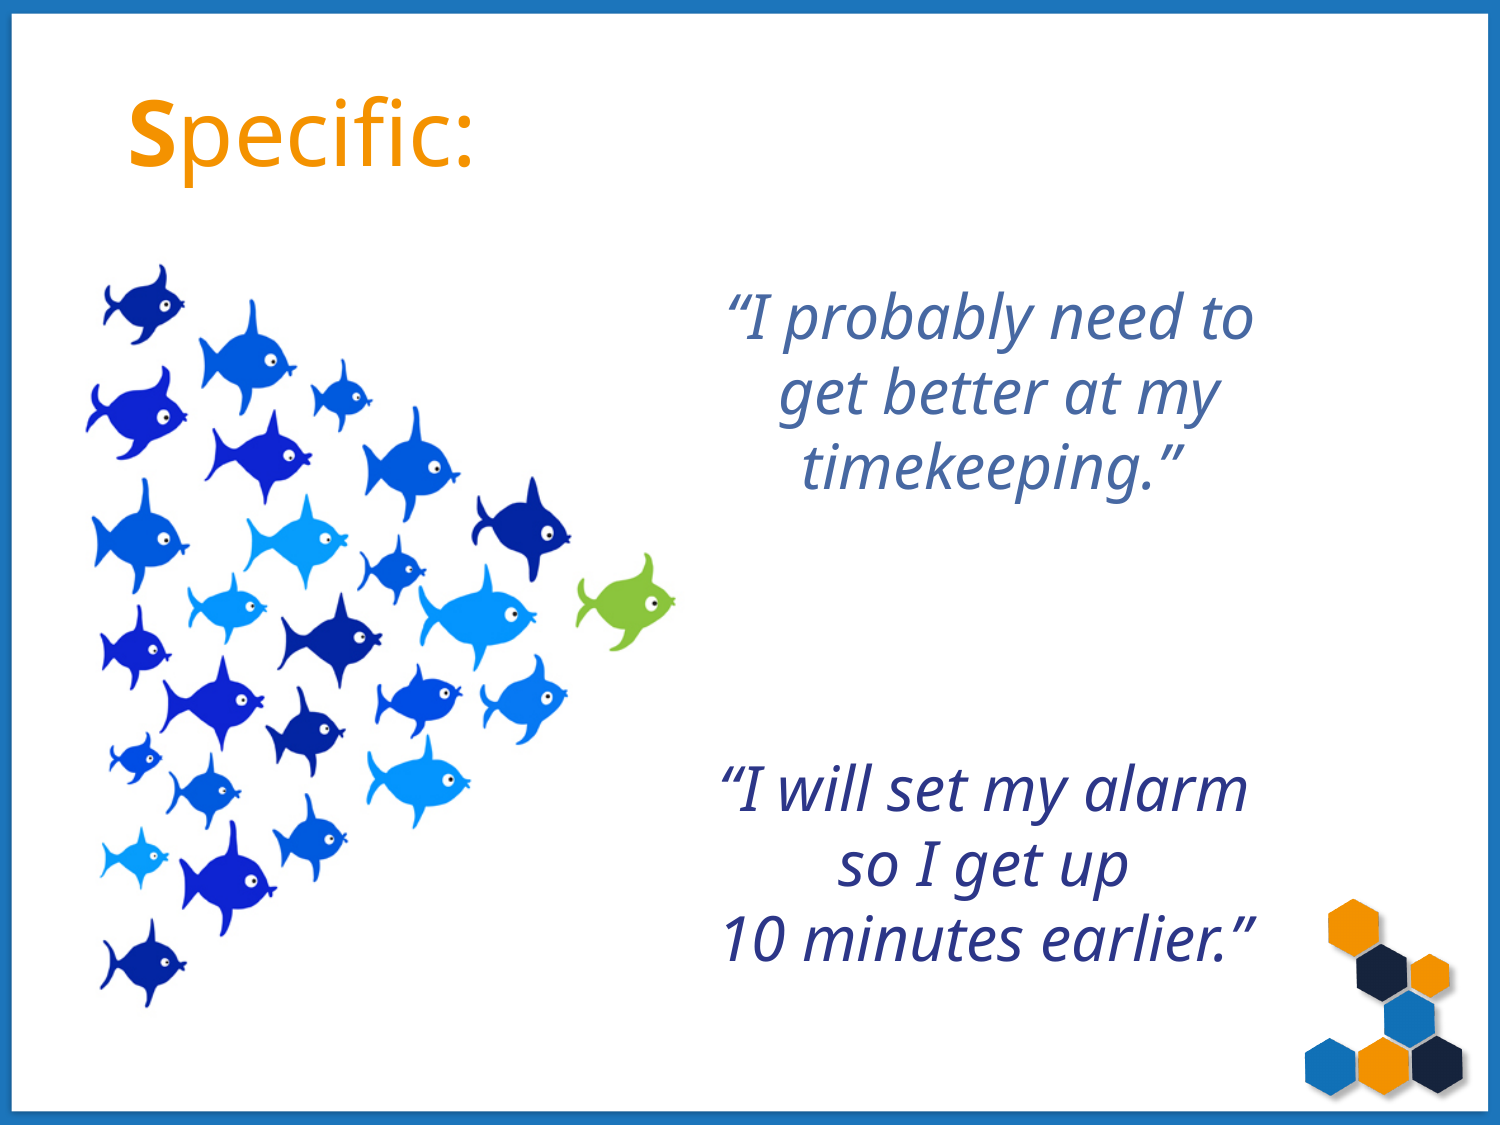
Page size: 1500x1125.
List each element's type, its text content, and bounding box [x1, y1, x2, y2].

picture [1262, 883, 1500, 1125]
picture [35, 247, 710, 1025]
text_box “I probably need to get better at my timekeeping.” [710, 247, 1379, 532]
text_box Specific: [112, 52, 1500, 209]
text_box “I will set my alarm so I get up 10 minutes earlier.” [715, 699, 1364, 1025]
